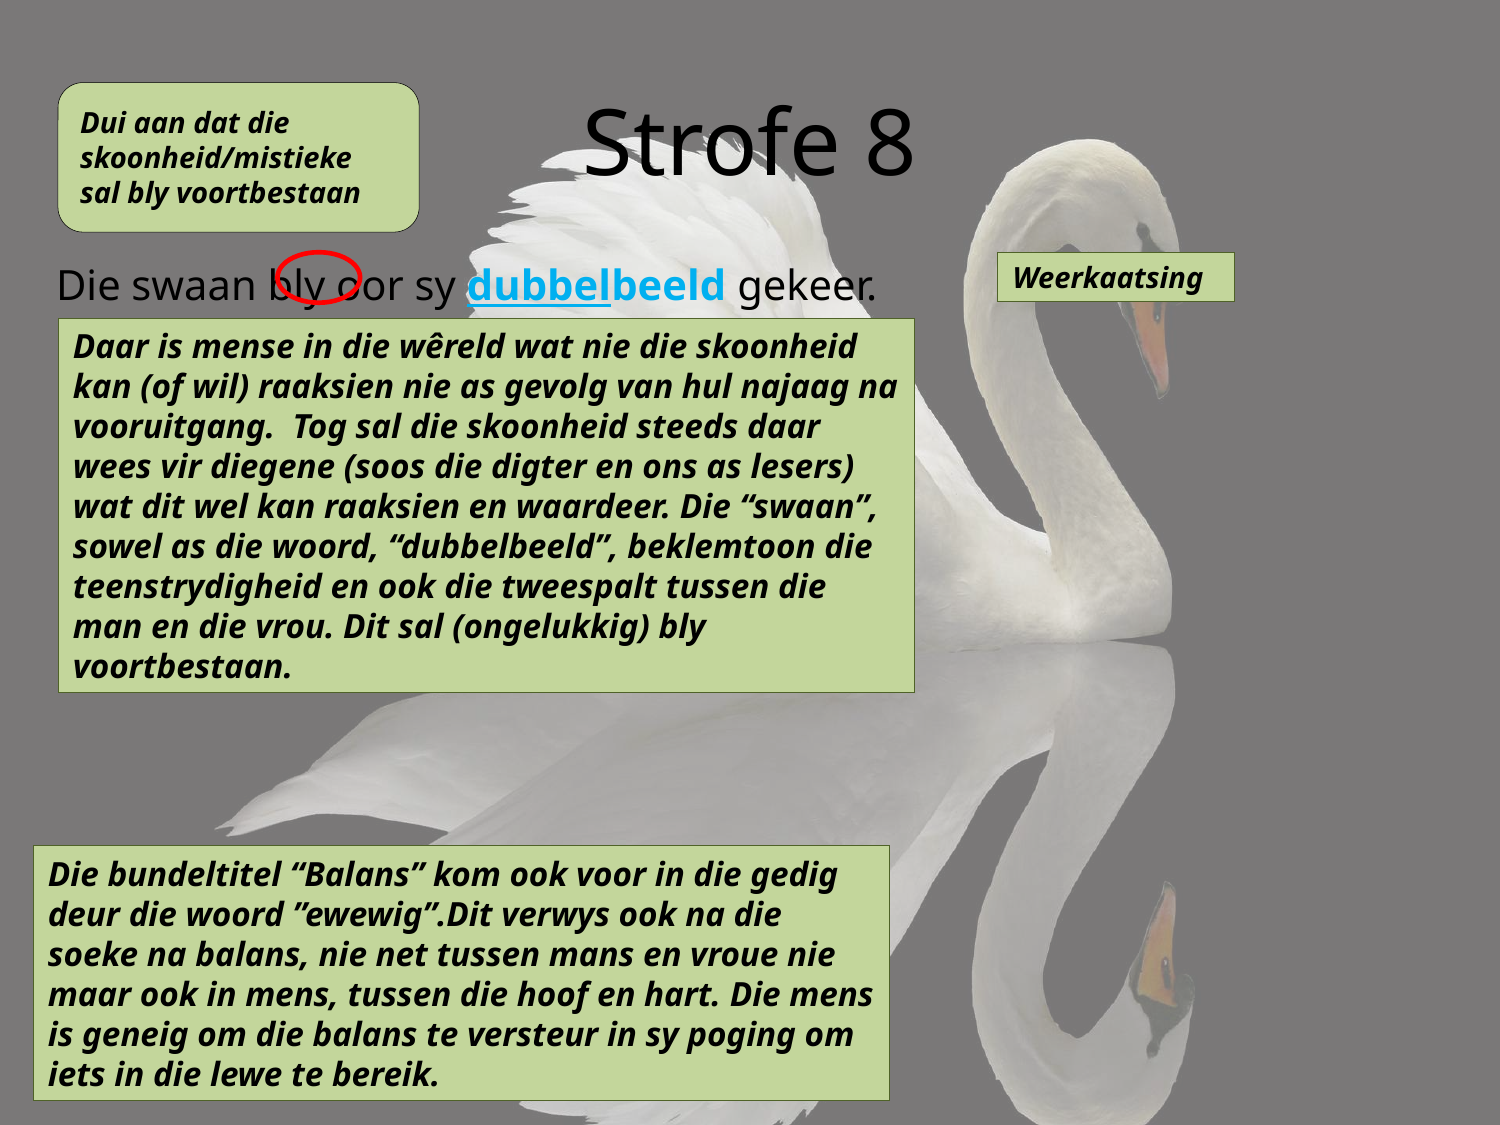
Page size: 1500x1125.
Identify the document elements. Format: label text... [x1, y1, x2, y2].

text_box Daar is mense in die wêreld wat nie die skoonheid kan (of wil) raaksien nie as gevolg van hul najaag na vooruitgang. Tog sal die skoonheid steeds daar wees vir diegene (soos die digter en ons as lesers) wat dit wel kan raaksien en waardeer. Die “swaan”, sowel as die woord, “dubbelbeeld”, beklemtoon die teenstrydigheid en ook die tweespalt tussen die man en die vrou. Dit sal (ongelukkig) bly voortbestaan. [58, 318, 915, 693]
text_box Weerkaatsing [997, 252, 1235, 302]
text_box Die swaan bly oor sy dubbelbeeld gekeer. [41, 226, 1447, 317]
title Strofe 8 [75, 45, 1425, 226]
text_box Die bundeltitel “Balans” kom ook voor in die gedig deur die woord ”ewewig”.Dit verwys ook na die soeke na balans, nie net tussen mans en vroue nie maar ook in mens, tussen die hoof en hart. Die mens is geneig om die balans te versteur in sy poging om iets in die lewe te bereik. [33, 845, 890, 1101]
text_box Dui aan dat die skoonheid/mistieke sal bly voortbestaan [55, 80, 422, 235]
text_box [915, 350, 1125, 411]
text_box [275, 250, 363, 305]
